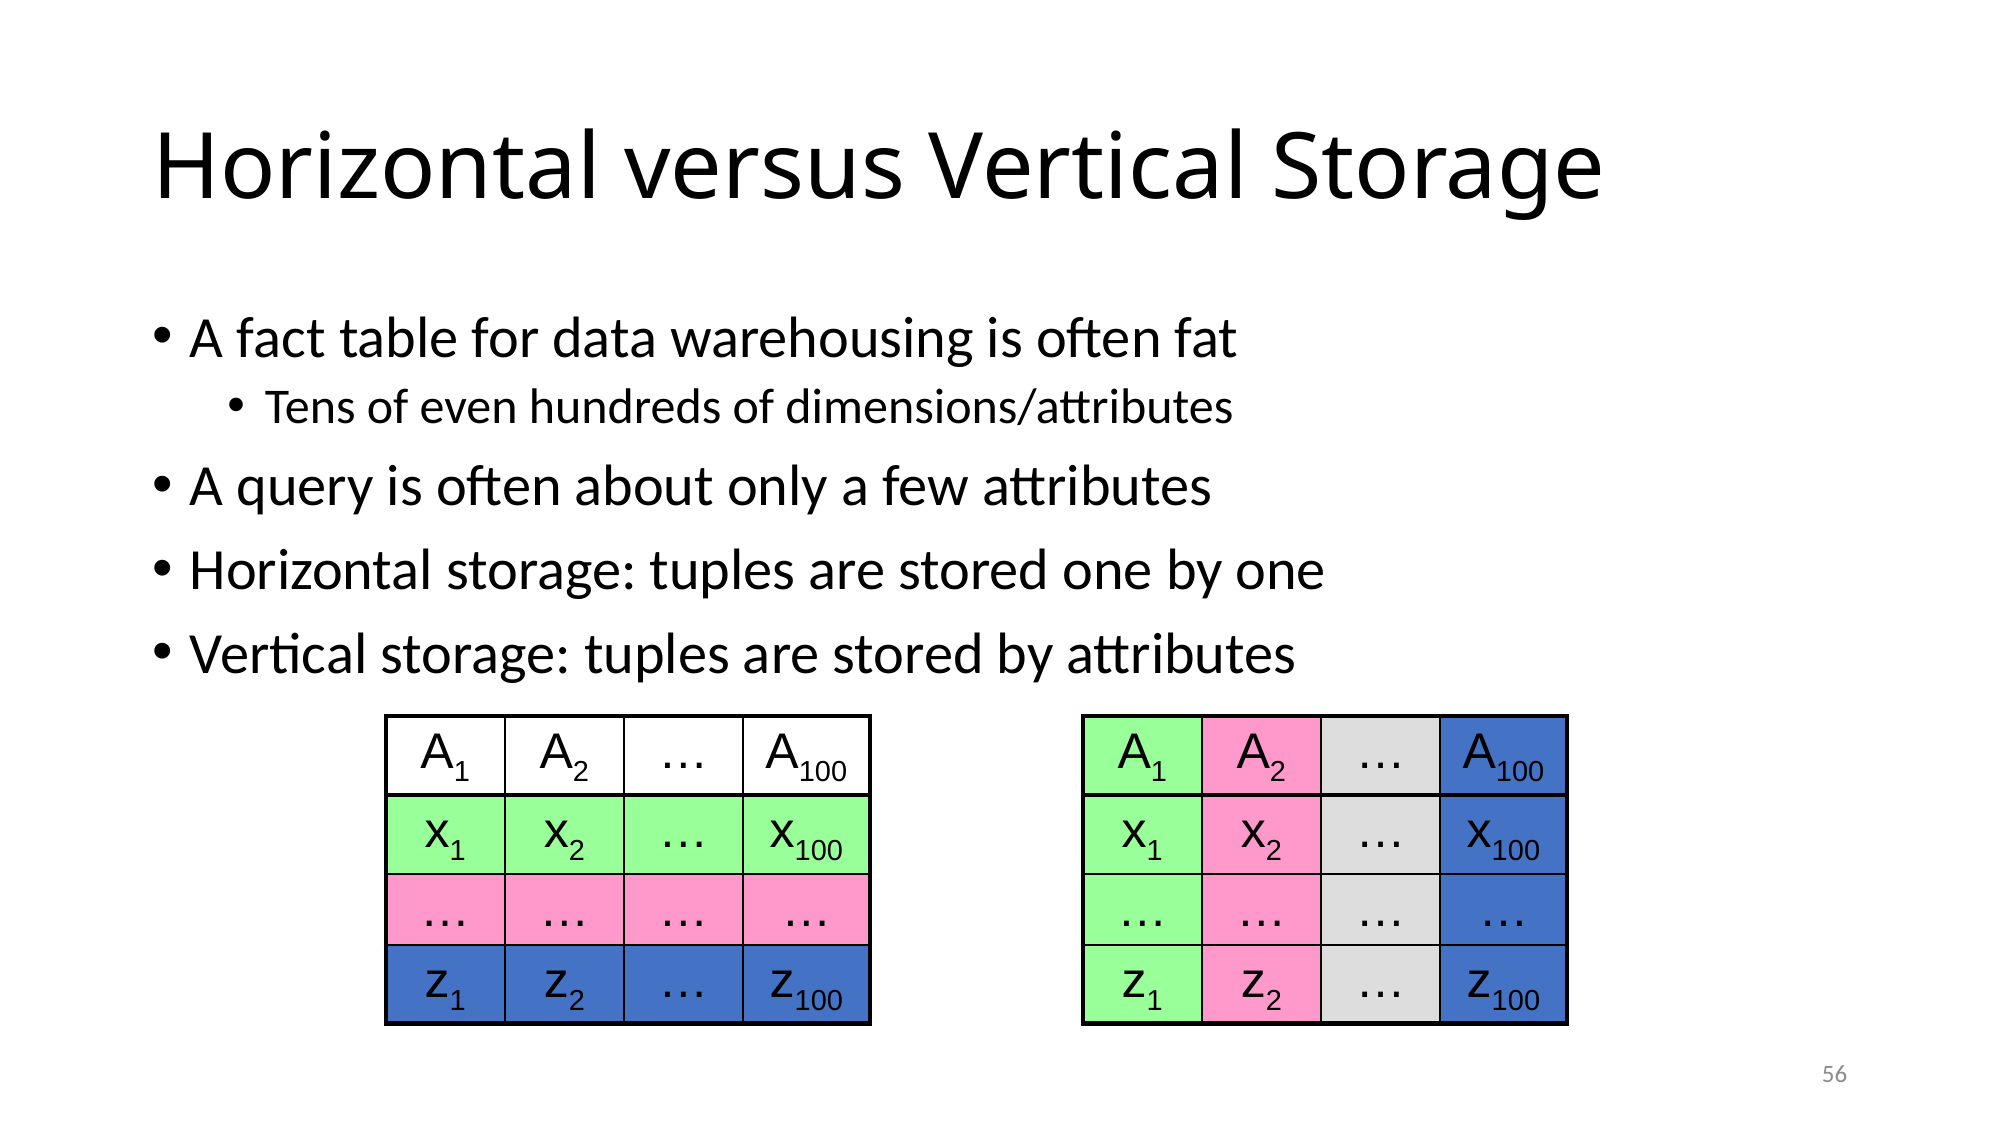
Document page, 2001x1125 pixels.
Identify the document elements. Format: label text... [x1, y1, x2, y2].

table_cell … [625, 946, 742, 1021]
table_cell z2 [1203, 946, 1320, 1021]
slide_number 56 [1412, 1042, 1863, 1103]
table_cell … [1322, 946, 1439, 1021]
list A fact table for data warehousing is often fat Tens of even hundreds of dimensions/attributes A query is often about only a few attributes Horizontal storage: tuples are stored one by one Vertical storage: tuples are stored by attributes [137, 299, 1863, 1014]
table_header A2 [506, 718, 623, 793]
table_cell … [1322, 875, 1439, 944]
table_header A100 [744, 718, 868, 793]
table_cell x100 [1441, 797, 1565, 873]
table_cell … [506, 875, 623, 944]
table_cell x100 [744, 797, 868, 873]
table_header A2 [1203, 718, 1320, 793]
table_header A1 [388, 718, 504, 793]
table_cell x2 [506, 797, 623, 873]
table_cell x2 [1203, 797, 1320, 873]
table_cell … [1322, 797, 1439, 873]
table_cell x1 [388, 797, 504, 873]
table_cell … [1085, 875, 1201, 944]
table_cell … [1203, 875, 1320, 944]
table_cell x1 [1085, 797, 1201, 873]
table_cell z1 [1085, 946, 1201, 1021]
table_header … [625, 718, 742, 793]
table_cell z100 [744, 946, 868, 1021]
table_cell … [388, 875, 504, 944]
table_header A1 [1085, 718, 1201, 793]
table_header A100 [1441, 718, 1565, 793]
table_cell … [625, 797, 742, 873]
table_cell … [625, 875, 742, 944]
table_cell … [1441, 875, 1565, 944]
table_header … [1322, 718, 1439, 793]
table_cell z100 [1441, 946, 1565, 1021]
table_cell z2 [506, 946, 623, 1021]
table_cell … [744, 875, 868, 944]
title Horizontal versus Vertical Storage [137, 59, 1863, 278]
table_cell z1 [388, 946, 504, 1021]
